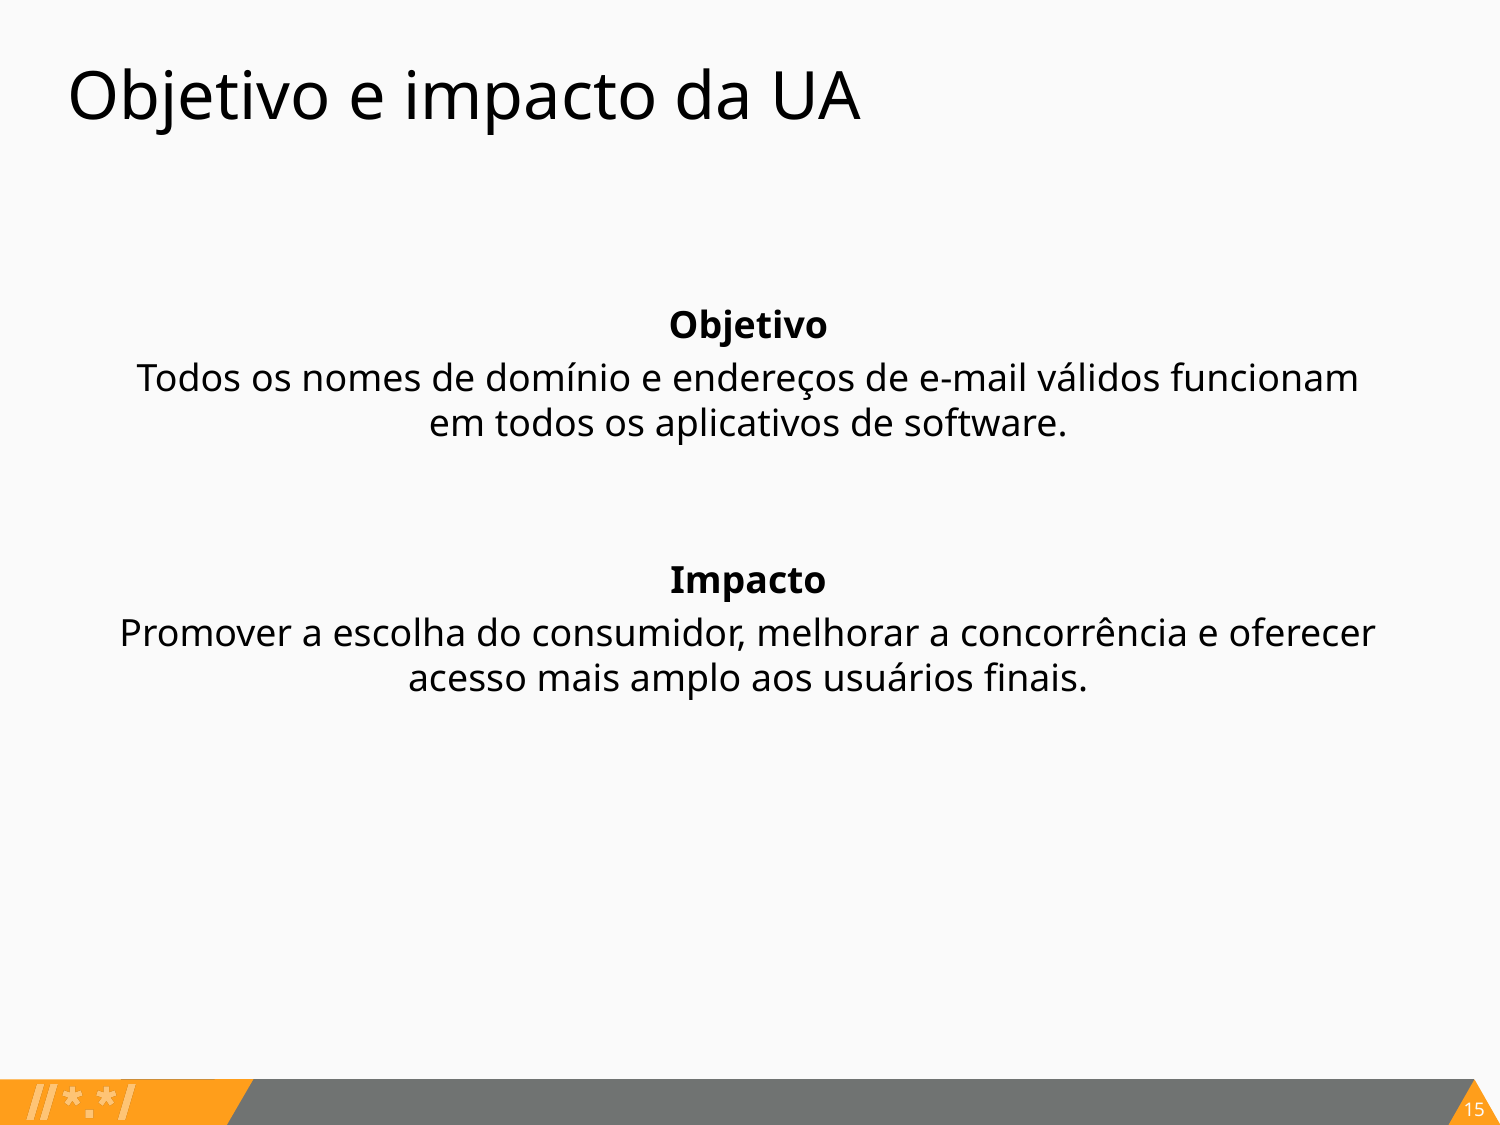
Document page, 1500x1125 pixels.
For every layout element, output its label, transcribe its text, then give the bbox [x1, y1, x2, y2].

title Objetivo e impacto da UA [52, 45, 1439, 233]
text_box Objetivo Todos os nomes de domínio e endereços de e-mail válidos funcionam em todos os aplicativos de software. Impacto Promover a escolha do consumidor, melhorar a concorrência e oferecer acesso mais amplo aos usuários finais. [99, 241, 1398, 992]
